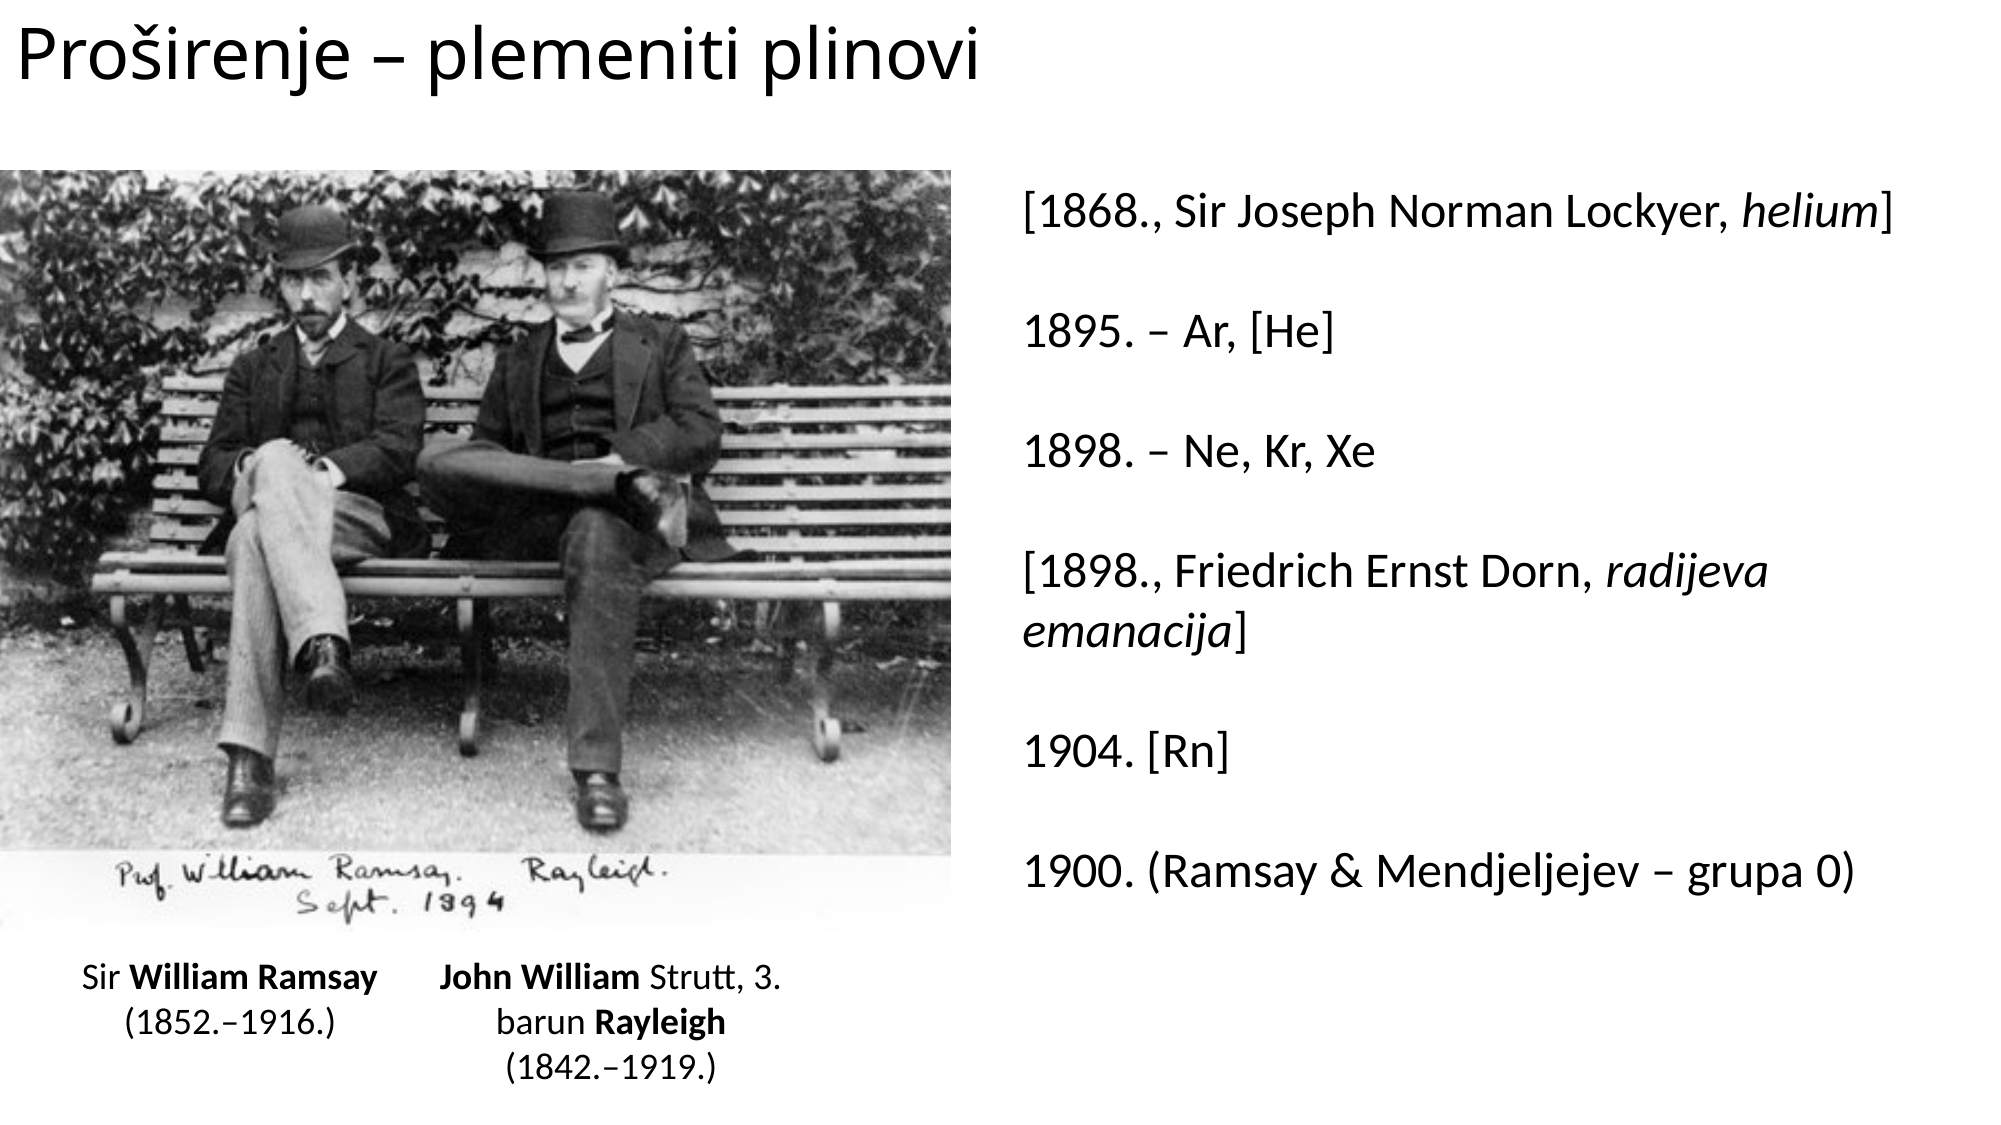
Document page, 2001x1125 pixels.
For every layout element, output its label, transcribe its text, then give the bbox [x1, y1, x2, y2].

text_box John William Strutt, 3. barun Rayleigh (1842.–1919.) [424, 944, 798, 1095]
text_box Sir William Ramsay (1852.–1916.) [35, 944, 425, 1050]
text_box [1868., Sir Joseph Norman Lockyer, helium] 1895. – Ar, [He] 1898. – Ne, Kr, Xe [1898., Friedrich Ernst Dorn, radijeva emanacija] 1904. [Rn] 1900. (Ramsay & Mendjeljejev – grupa 0) [1007, 170, 1984, 905]
picture [0, 170, 951, 933]
title Proširenje – plemeniti plinovi [0, 0, 1008, 113]
